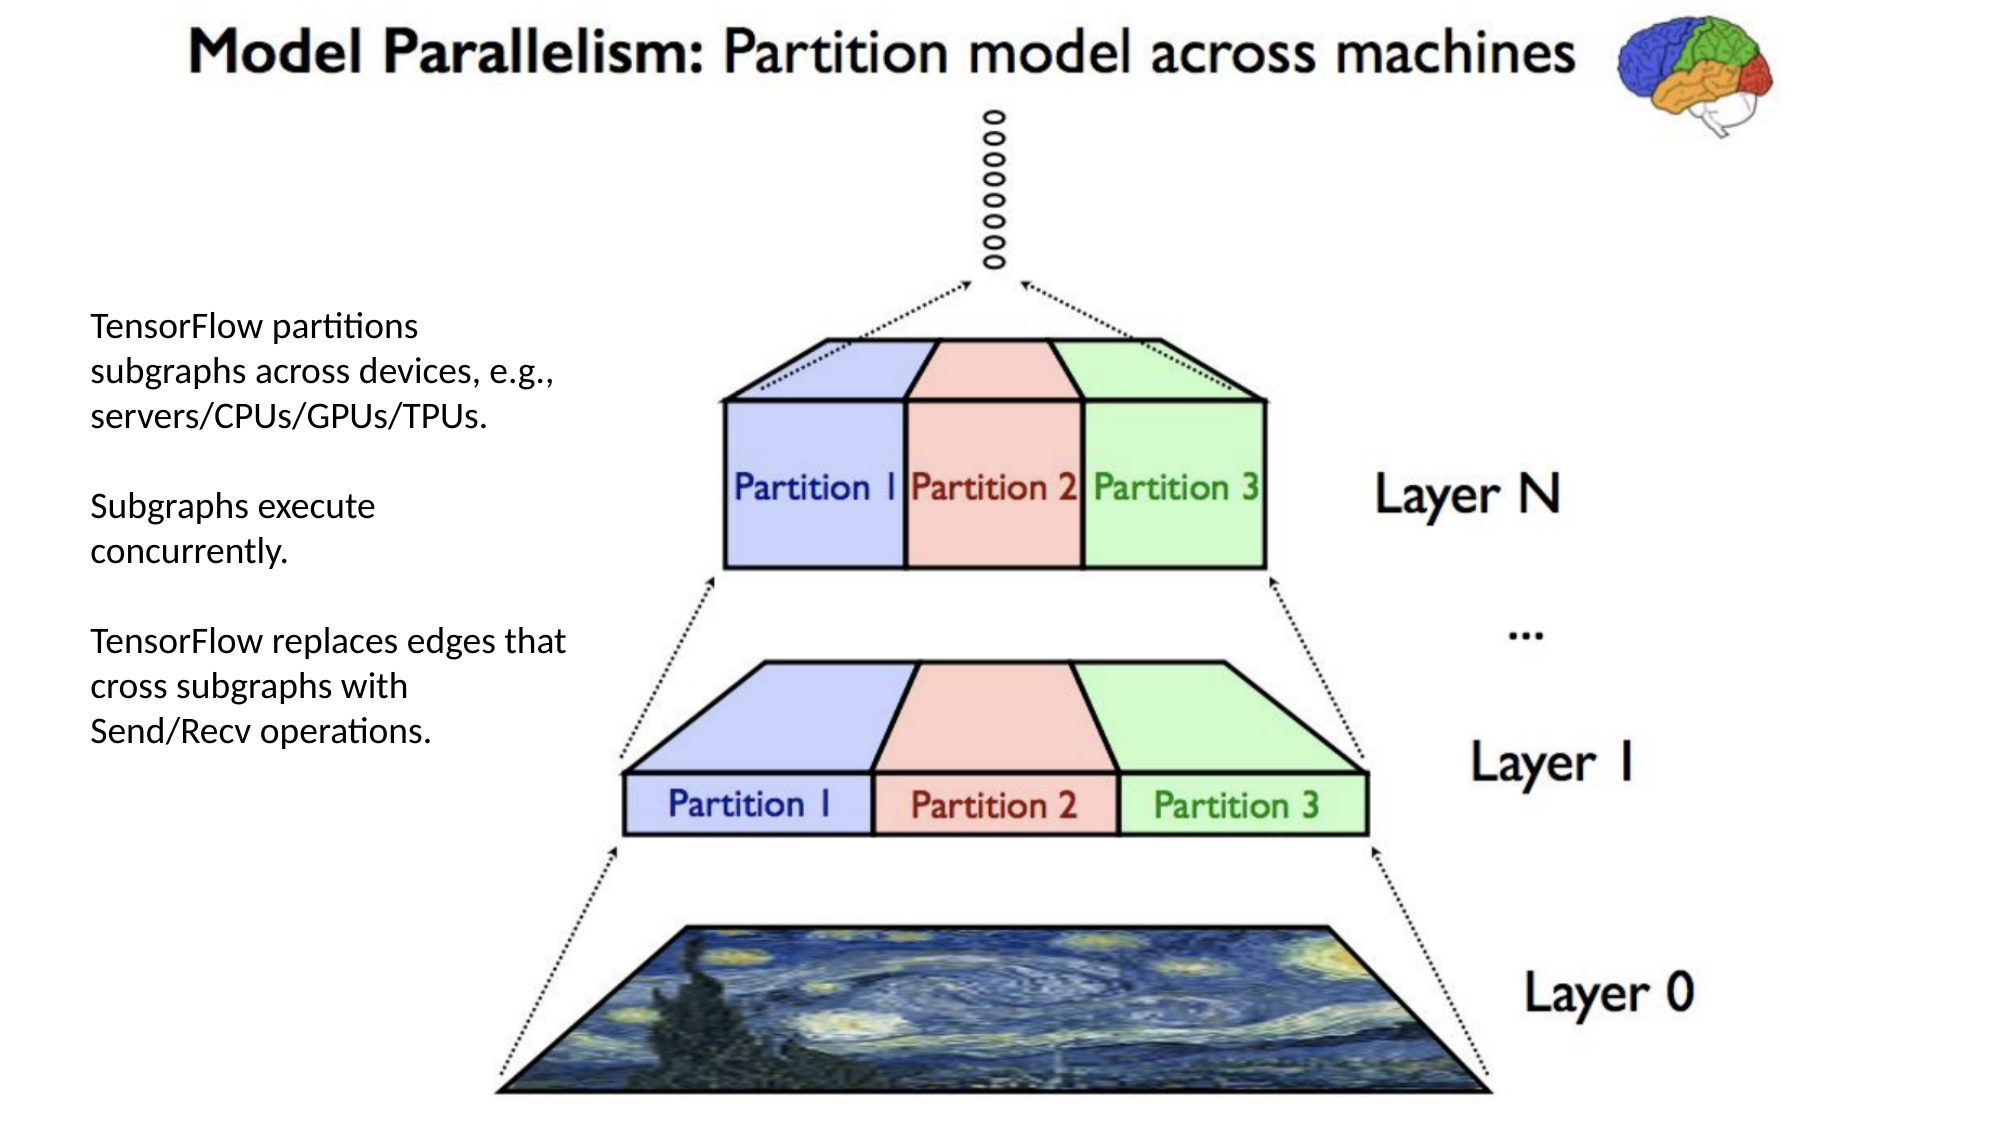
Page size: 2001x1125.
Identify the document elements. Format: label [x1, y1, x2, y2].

list [28, 0, 1937, 1125]
